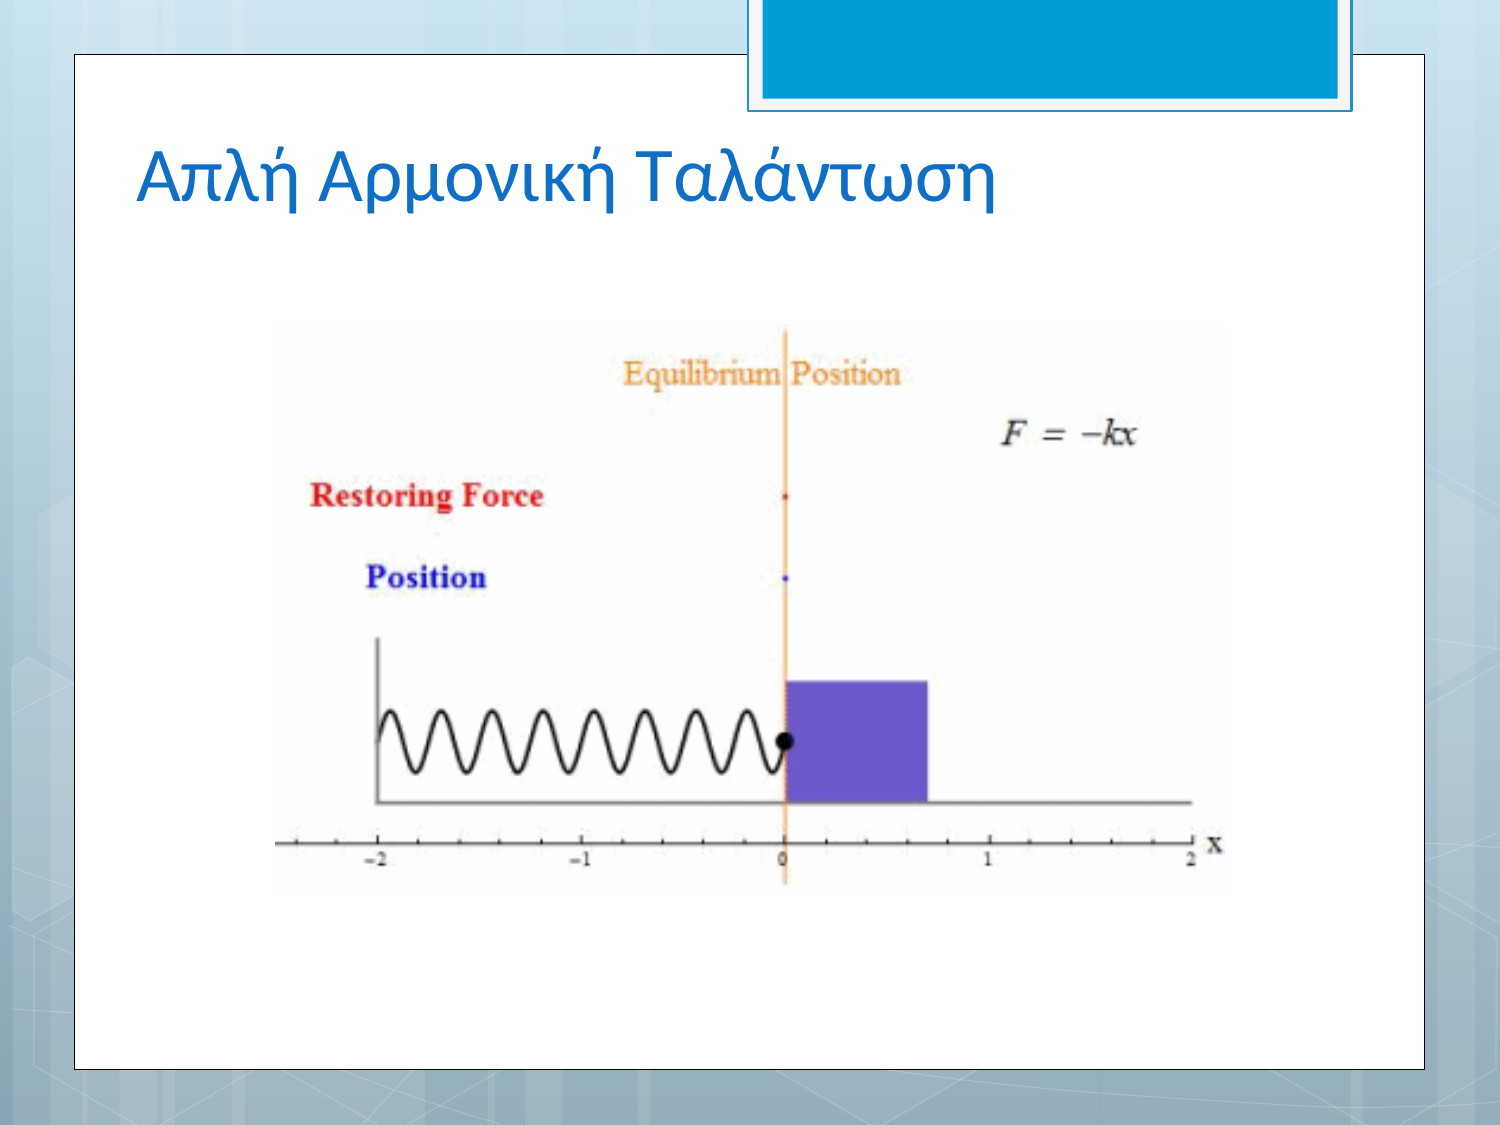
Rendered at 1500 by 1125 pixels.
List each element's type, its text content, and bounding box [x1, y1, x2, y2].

title Απλή Αρμονική Ταλάντωση [121, 116, 1338, 225]
picture [274, 324, 1226, 896]
